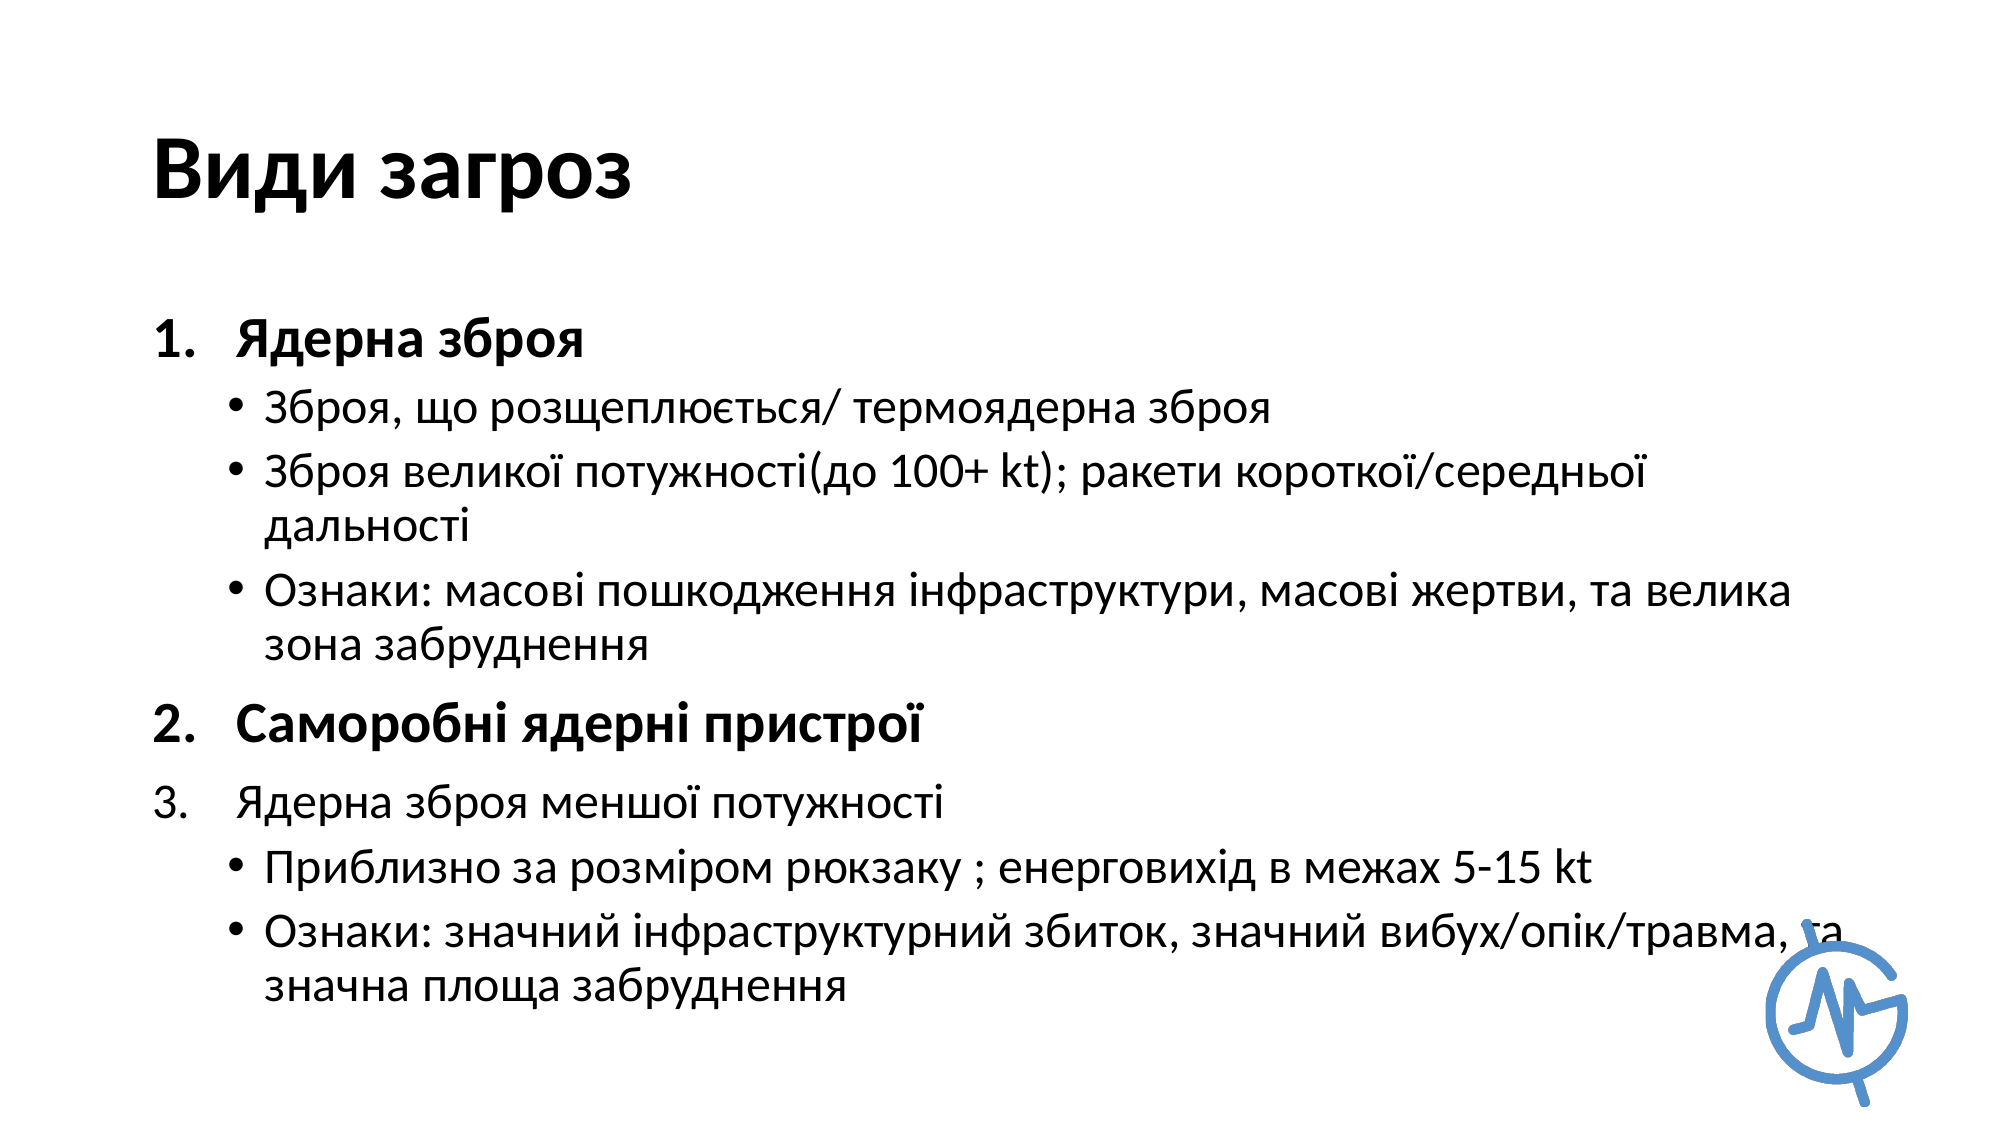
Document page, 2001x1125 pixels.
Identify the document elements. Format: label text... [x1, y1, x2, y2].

list Ядерна зброя Зброя, що розщеплюється/ термоядерна зброя Зброя великої потужності(до 100+ kt); ракети короткої/середньої дальності Ознаки: масові пошкодження інфраструктури, масові жертви, та велика зона забруднення Саморобні ядерні пристрої Ядерна зброя меншої потужності Приблизно за розміром рюкзаку ; енерговихід в межах 5-15 kt Ознаки: значний інфраструктурний збиток, значний вибух/опік/травма, та значна площа забруднення [137, 299, 1863, 1014]
picture [1765, 919, 1919, 1107]
title Види загроз [137, 59, 1863, 278]
